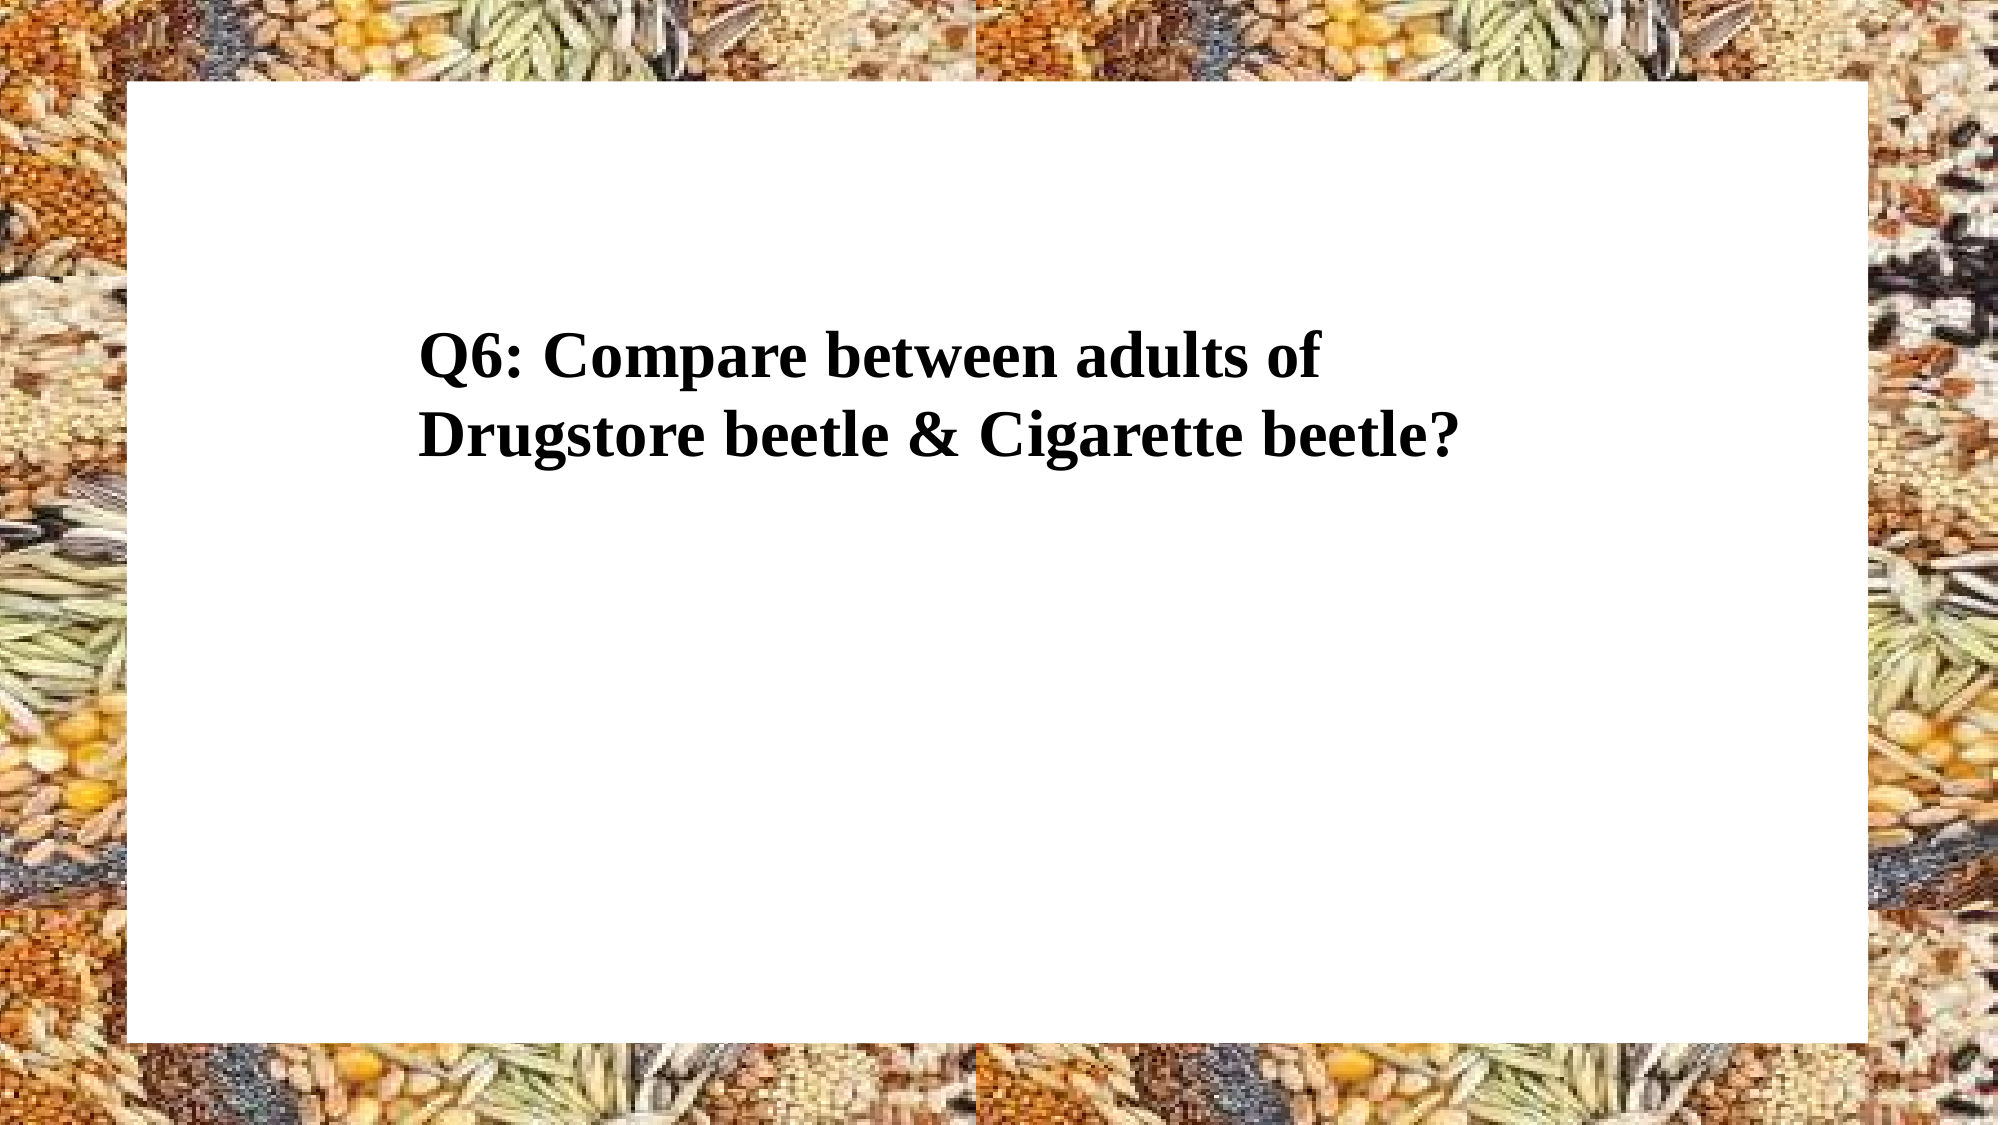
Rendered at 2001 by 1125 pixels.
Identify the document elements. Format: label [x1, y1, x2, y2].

text_box [0, 0, 1998, 1125]
